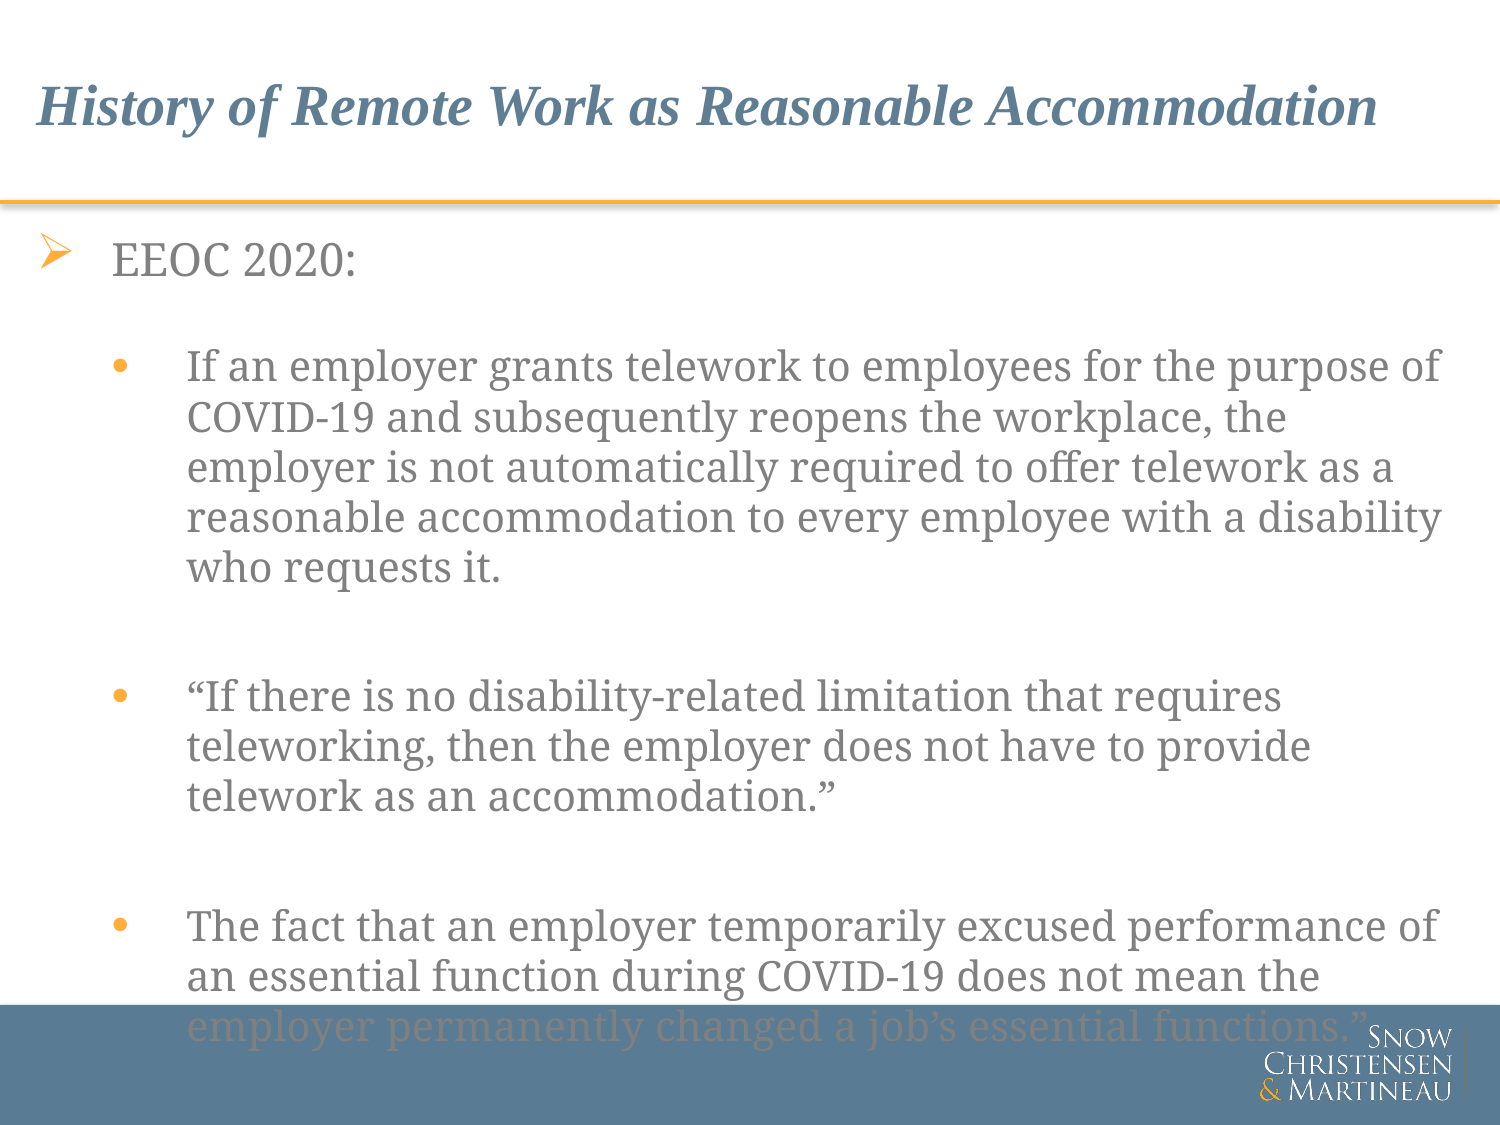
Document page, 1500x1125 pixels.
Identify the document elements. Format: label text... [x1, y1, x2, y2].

title History of Remote Work as Reasonable Accommodation [21, 23, 1481, 181]
list EEOC 2020: If an employer grants telework to employees for the purpose of COVID-19 and subsequently reopens the workplace, the employer is not automatically required to offer telework as a reasonable accommodation to every employee with a disability who requests it. “If there is no disability-related limitation that requires teleworking, then the employer does not have to provide telework as an accommodation.” The fact that an employer temporarily excused performance of an essential function during COVID-19 does not mean the employer permanently changed a job’s essential functions.” [21, 222, 1481, 1005]
